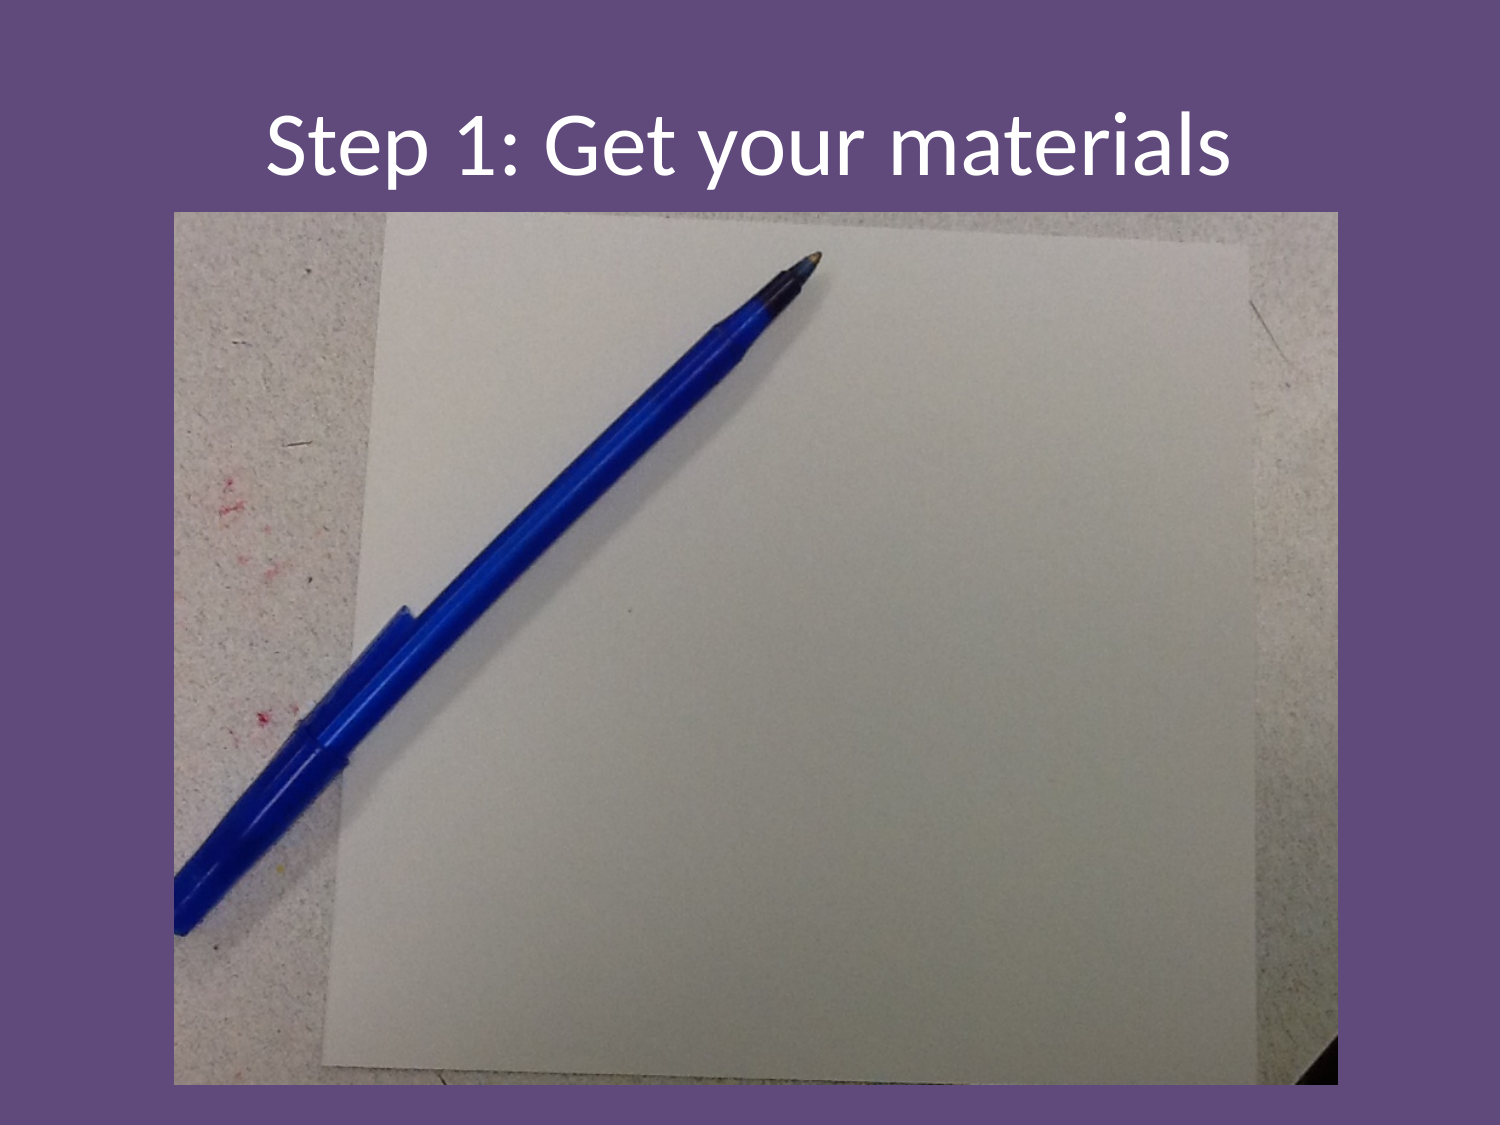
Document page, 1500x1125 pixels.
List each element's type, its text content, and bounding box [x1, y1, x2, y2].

picture [174, 212, 1338, 1085]
title Step 1: Get your materials [75, 45, 1425, 233]
